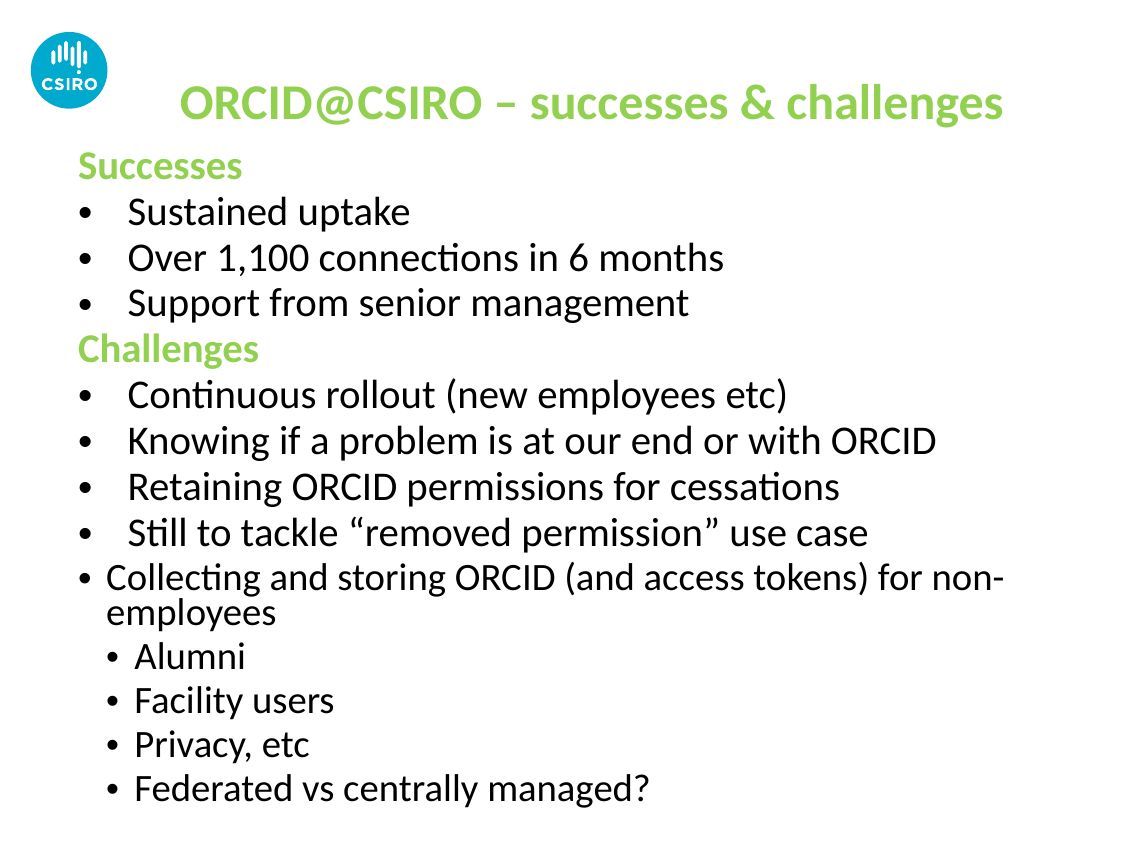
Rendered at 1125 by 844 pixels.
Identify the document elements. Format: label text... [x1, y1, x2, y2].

text_box ORCID@CSIRO – successes & challenges [165, 62, 1020, 137]
list Successes Sustained uptake Over 1,100 connections in 6 months Support from senior management Challenges Continuous rollout (new employees etc) Knowing if a problem is at our end or with ORCID Retaining ORCID permissions for cessations Still to tackle “removed permission” use case Collecting and storing ORCID (and access tokens) for non-employees Alumni Facility users Privacy, etc Federated vs centrally managed? [78, 150, 1083, 812]
